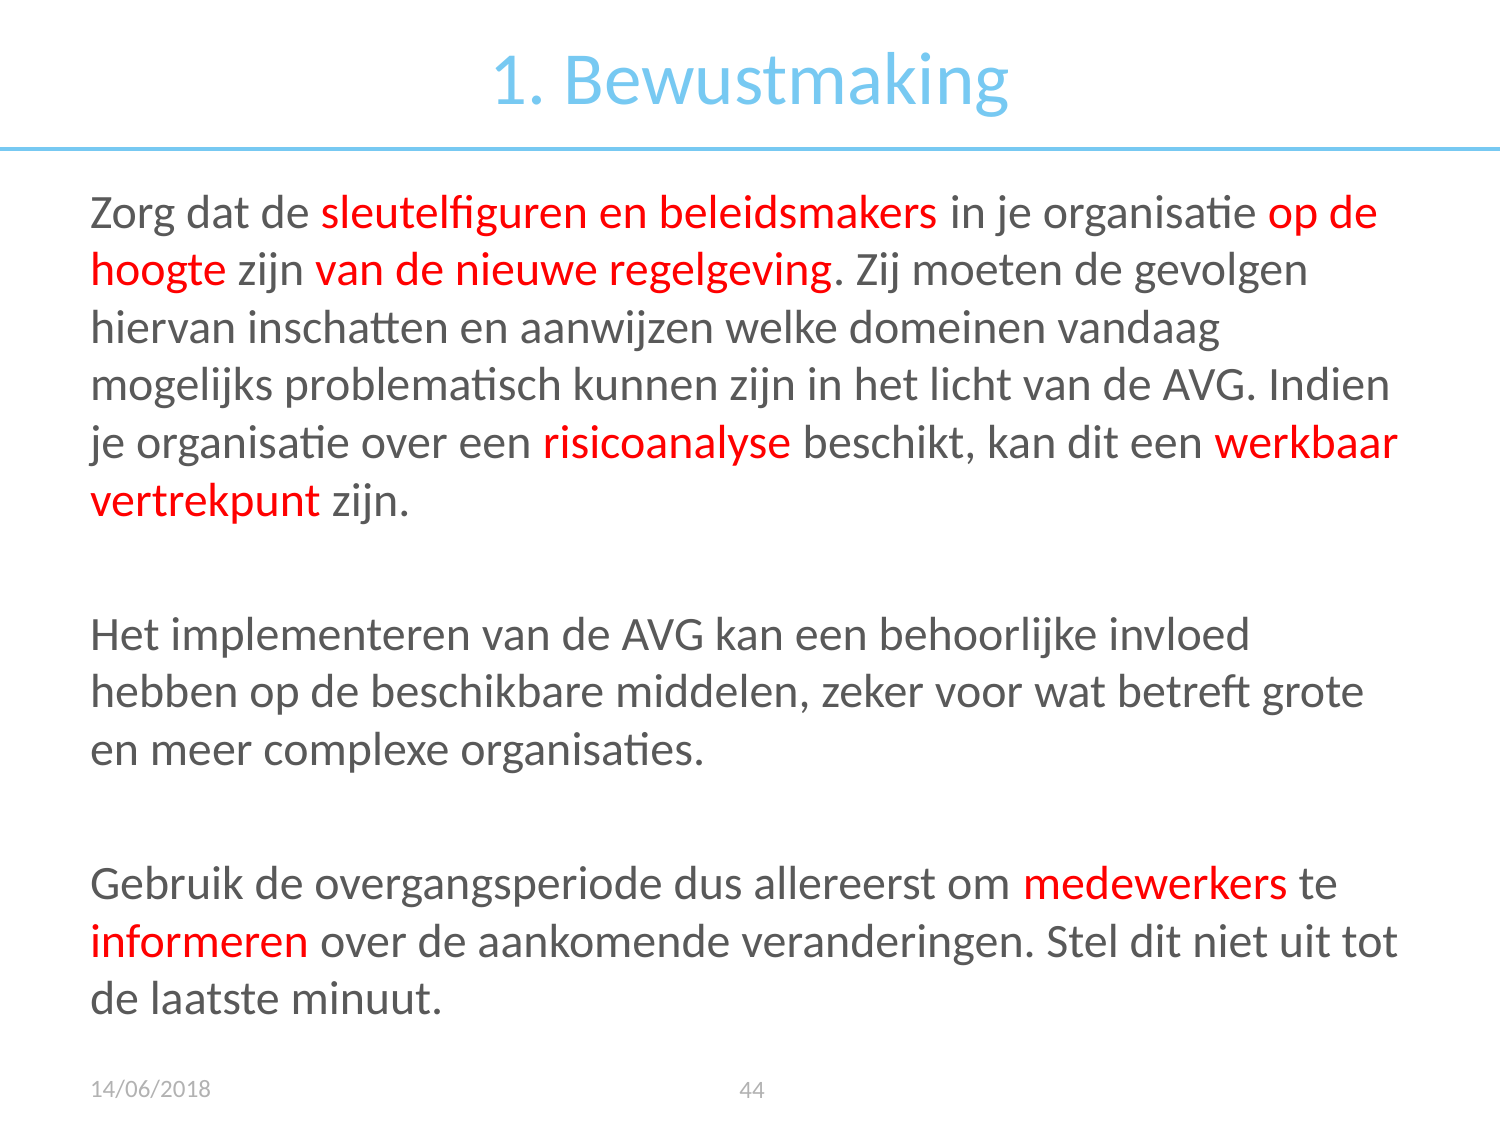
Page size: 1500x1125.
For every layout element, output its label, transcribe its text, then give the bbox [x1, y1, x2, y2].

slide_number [75, 1057, 425, 1118]
slide_number 44 [577, 1058, 928, 1119]
title 1. Bewustmaking [0, 0, 1500, 149]
list Zorg dat de sleutelfiguren en beleidsmakers in je organisatie op de hoogte zijn van de nieuwe regelgeving. Zij moeten de gevolgen hiervan inschatten en aanwijzen welke domeinen vandaag mogelijks problematisch kunnen zijn in het licht van de AVG. Indien je organisatie over een risicoanalyse beschikt, kan dit een werkbaar vertrekpunt zijn. Het implementeren van de AVG kan een behoorlijke invloed hebben op de beschikbare middelen, zeker voor wat betreft grote en meer complexe organisaties. Gebruik de overgangsperiode dus allereerst om medewerkers te informeren over de aankomende veranderingen. Stel dit niet uit tot de laatste minuut. [75, 172, 1425, 1035]
